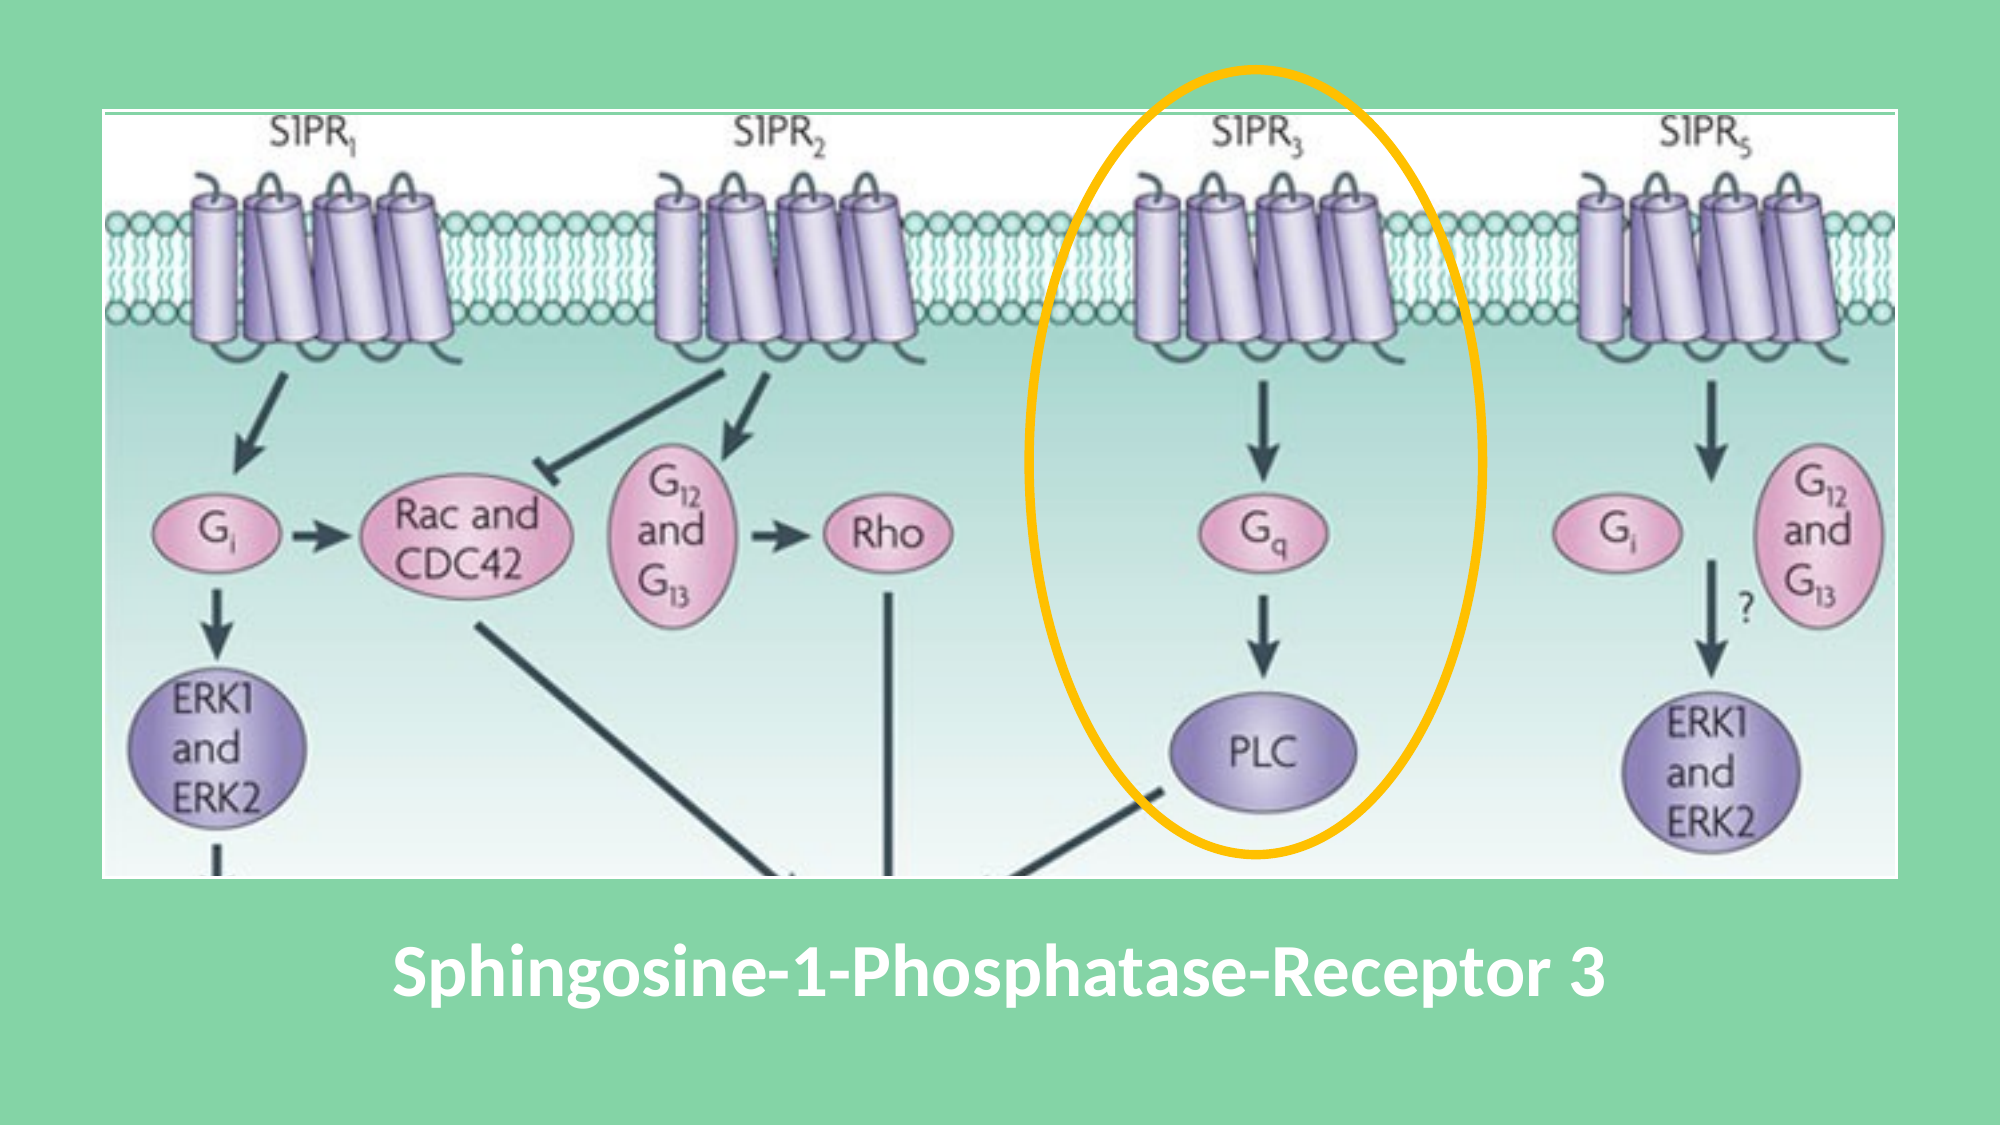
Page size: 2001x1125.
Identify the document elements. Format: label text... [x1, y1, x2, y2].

picture [104, 111, 1895, 876]
text_box Sphingosine-1-Phosphatase-Receptor 3 [377, 914, 1623, 1020]
text_box [1153, 68, 1359, 111]
